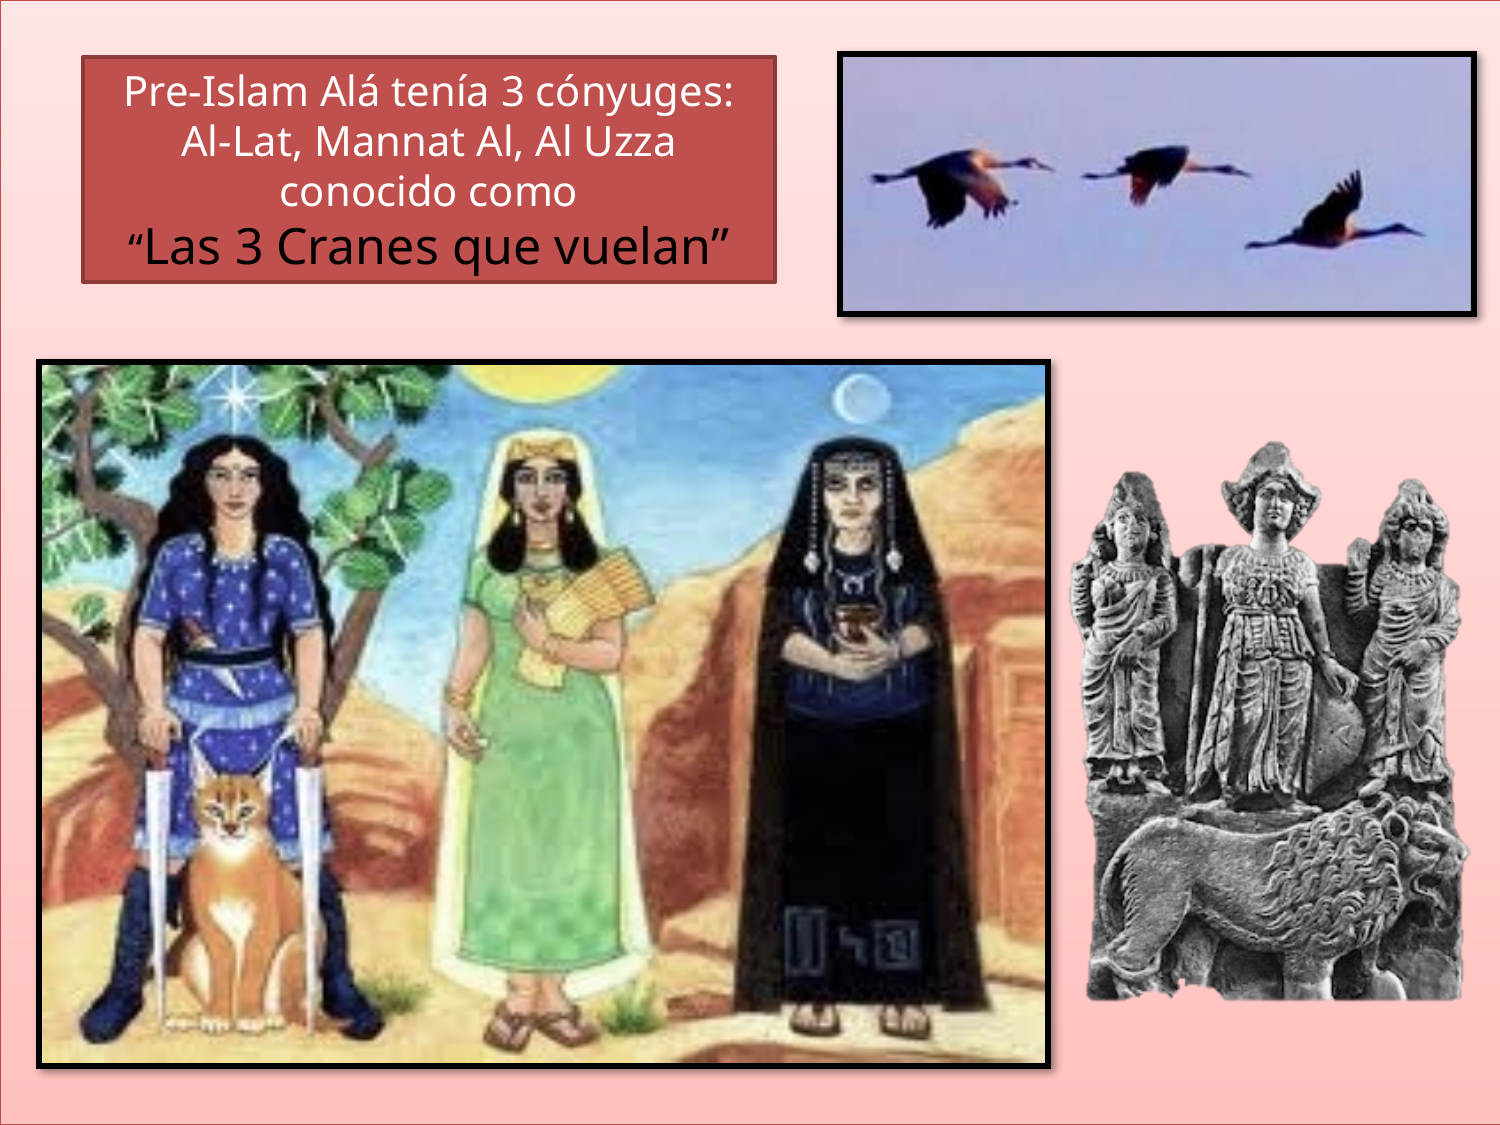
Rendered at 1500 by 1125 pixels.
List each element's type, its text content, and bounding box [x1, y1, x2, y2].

text_box Pre-Islam Alá tenía 3 cónyuges: Al-Lat, Mannat Al, Al Uzza conocido como “Las 3 Cranes que vuelan” [81, 55, 777, 284]
picture [41, 364, 1500, 1063]
picture [843, 56, 1471, 311]
text_box [0, 0, 1500, 1125]
